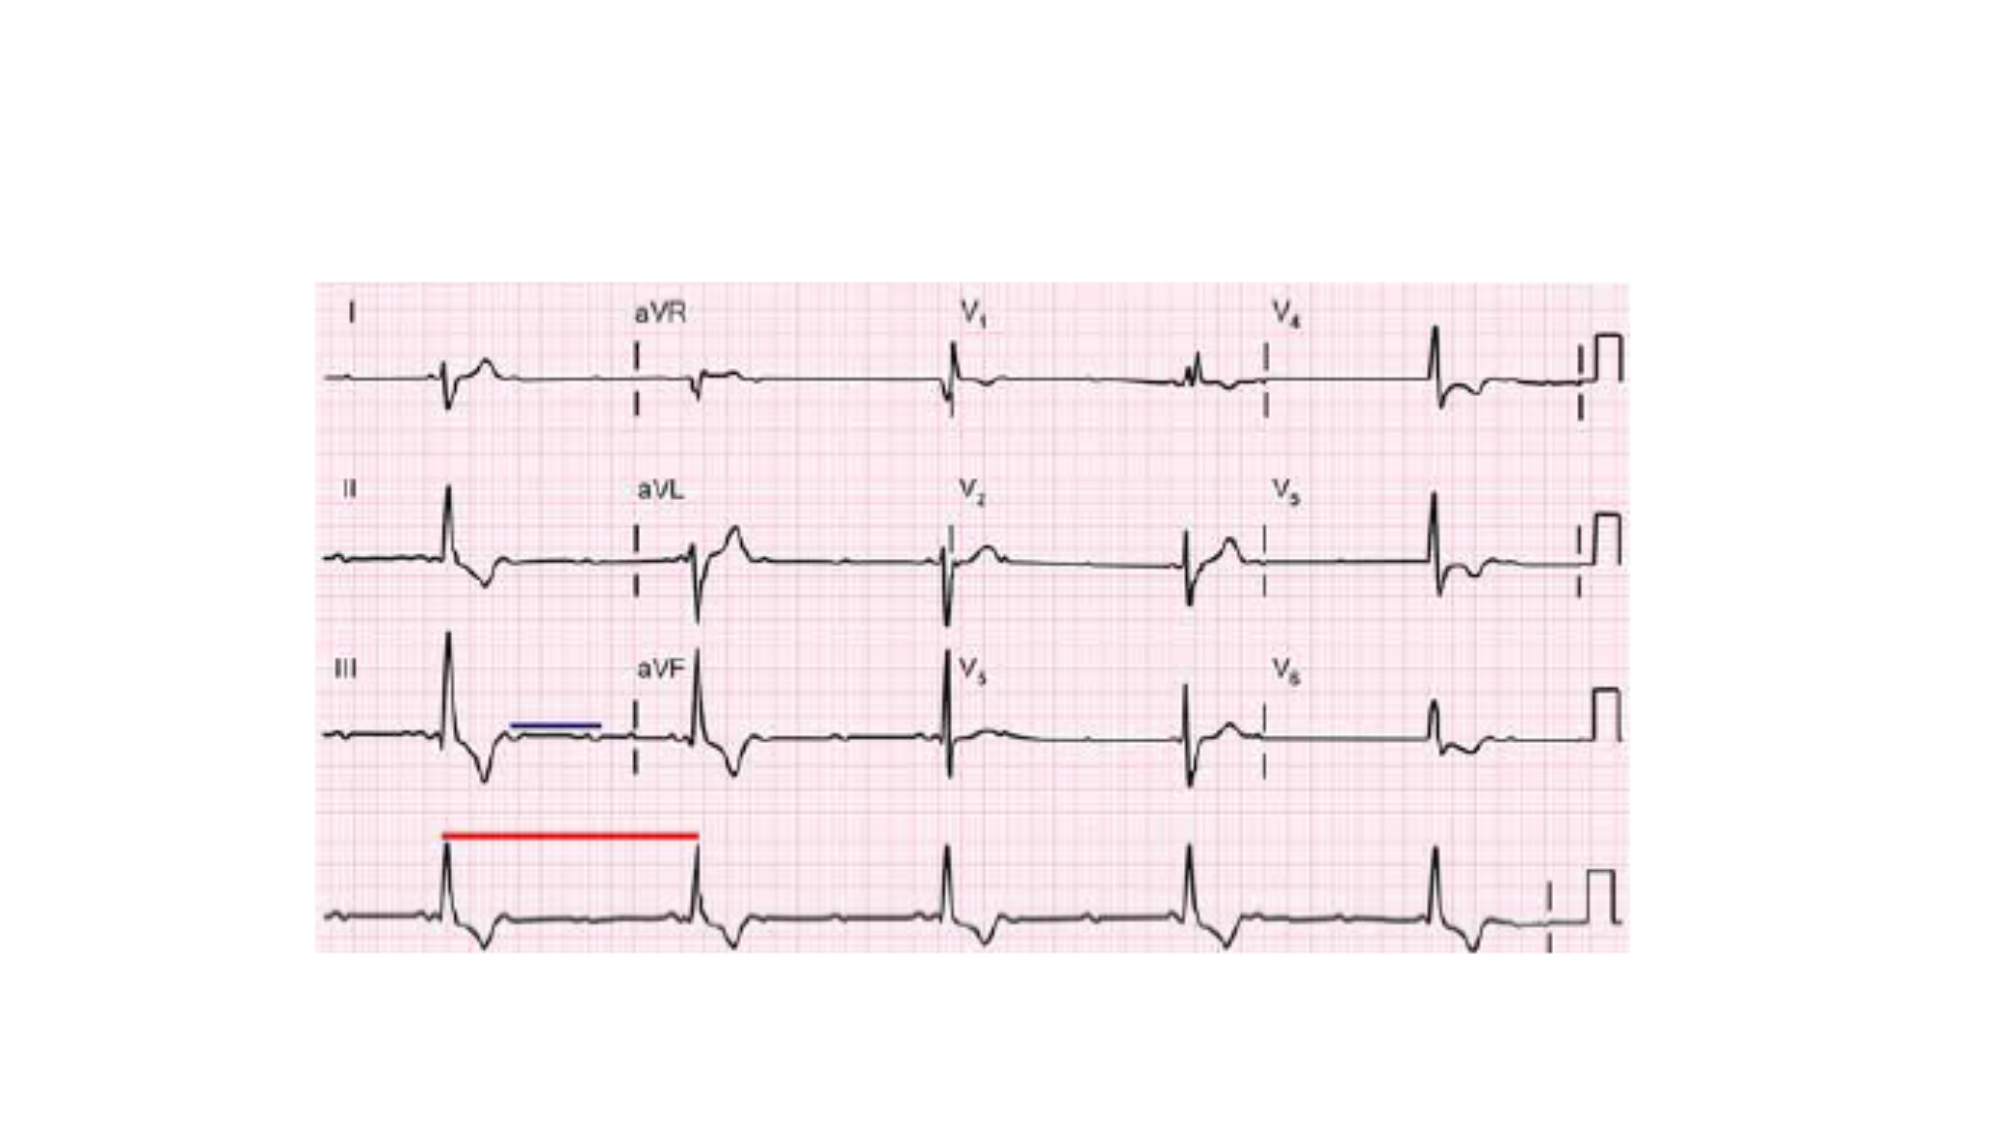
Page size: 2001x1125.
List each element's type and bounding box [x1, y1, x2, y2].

list [296, 263, 1657, 980]
